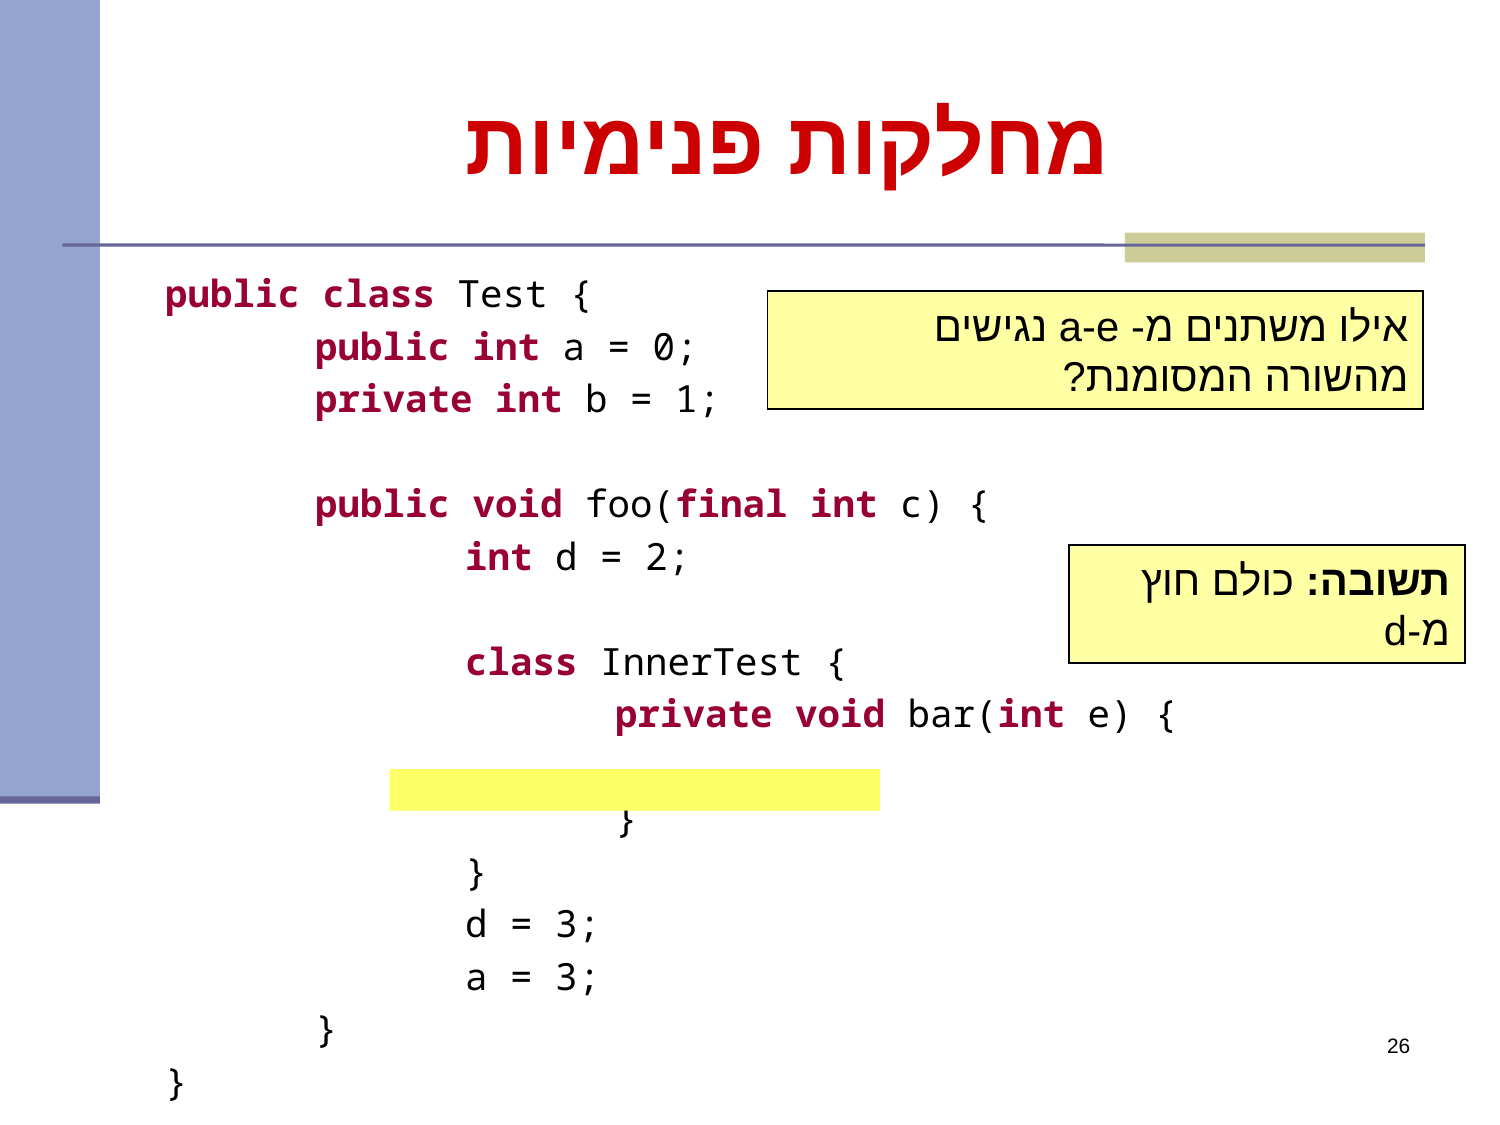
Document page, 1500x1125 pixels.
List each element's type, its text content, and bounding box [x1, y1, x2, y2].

text_box אילו משתנים מ- a-e נגישים מהשורה המסומנת? [767, 290, 1424, 409]
text_box [389, 769, 880, 811]
list public class Test { public int a = 0; private int b = 1; public void foo(final int c) { int d = 2; class InnerTest { private void bar(int e) { } } d = 3; a = 3; } } [149, 262, 1426, 1006]
text_box [76, 999, 940, 1083]
text_box תשובה: כולם חוץ מ-d [1426, 544, 1465, 663]
title מחלקות פנימיות [149, 45, 1426, 234]
slide_number 26 [1112, 1024, 1426, 1101]
